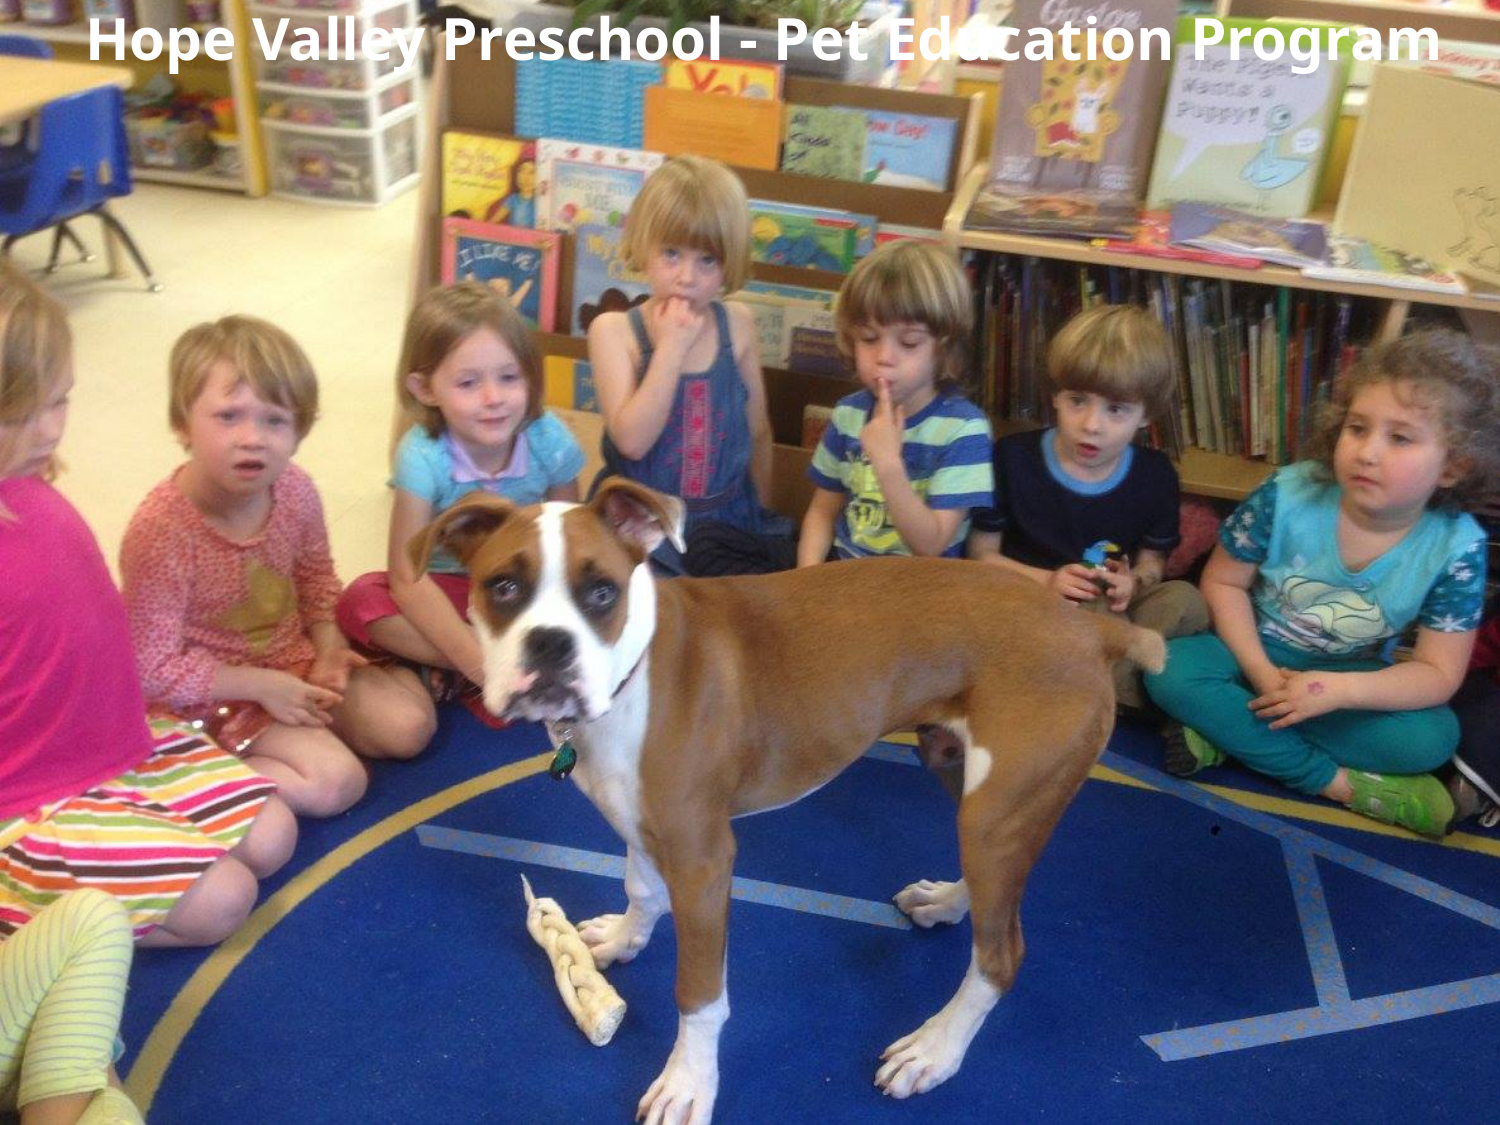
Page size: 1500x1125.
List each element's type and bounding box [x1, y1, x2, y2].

list [0, 0, 1500, 1125]
